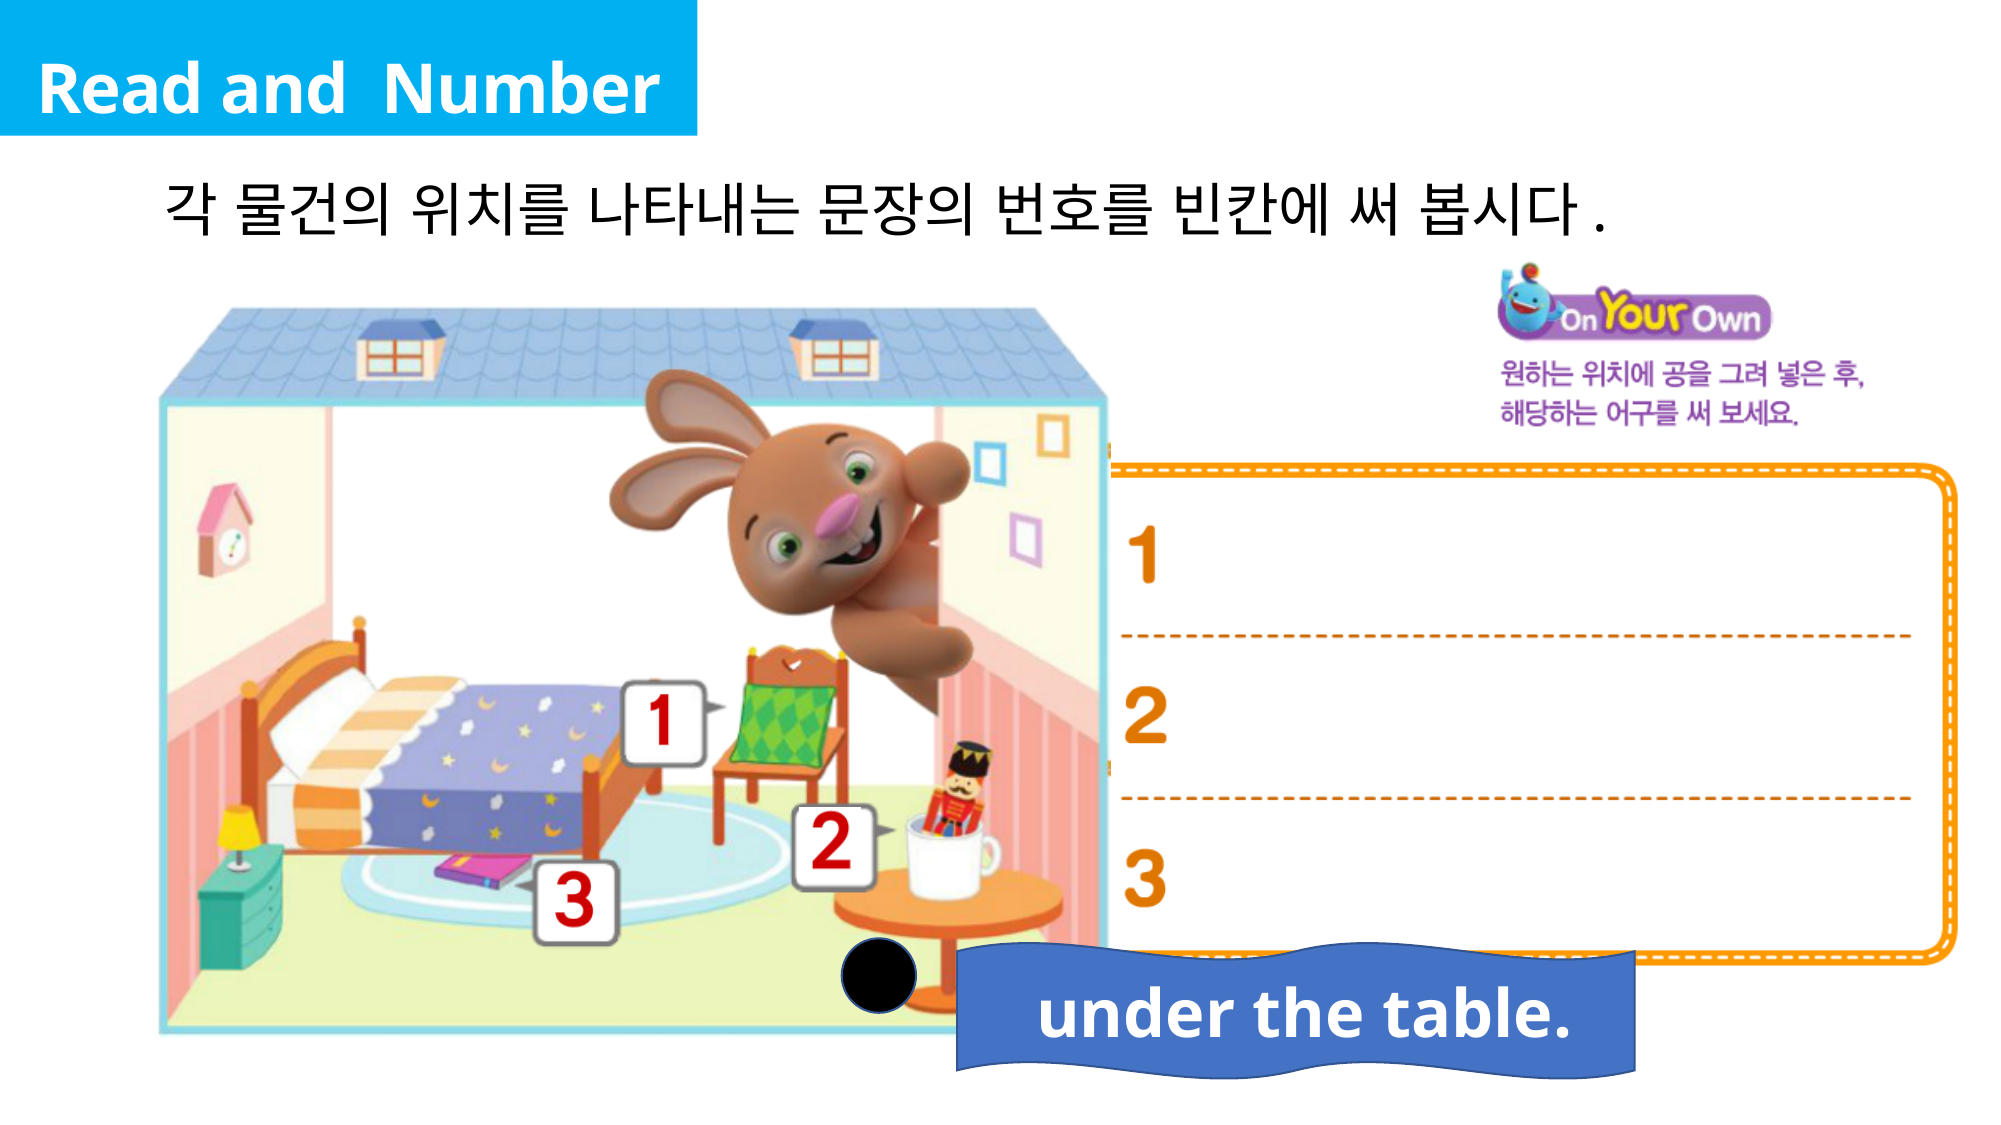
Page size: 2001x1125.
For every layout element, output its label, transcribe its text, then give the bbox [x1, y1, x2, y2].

text_box under the table. [956, 1044, 1595, 1080]
picture [90, 237, 1968, 1091]
title 각 물건의 위치를 나타내는 문장의 번호를 빈칸에 써 봅시다. [149, 104, 1875, 277]
text_box Read and Number [0, 0, 698, 137]
